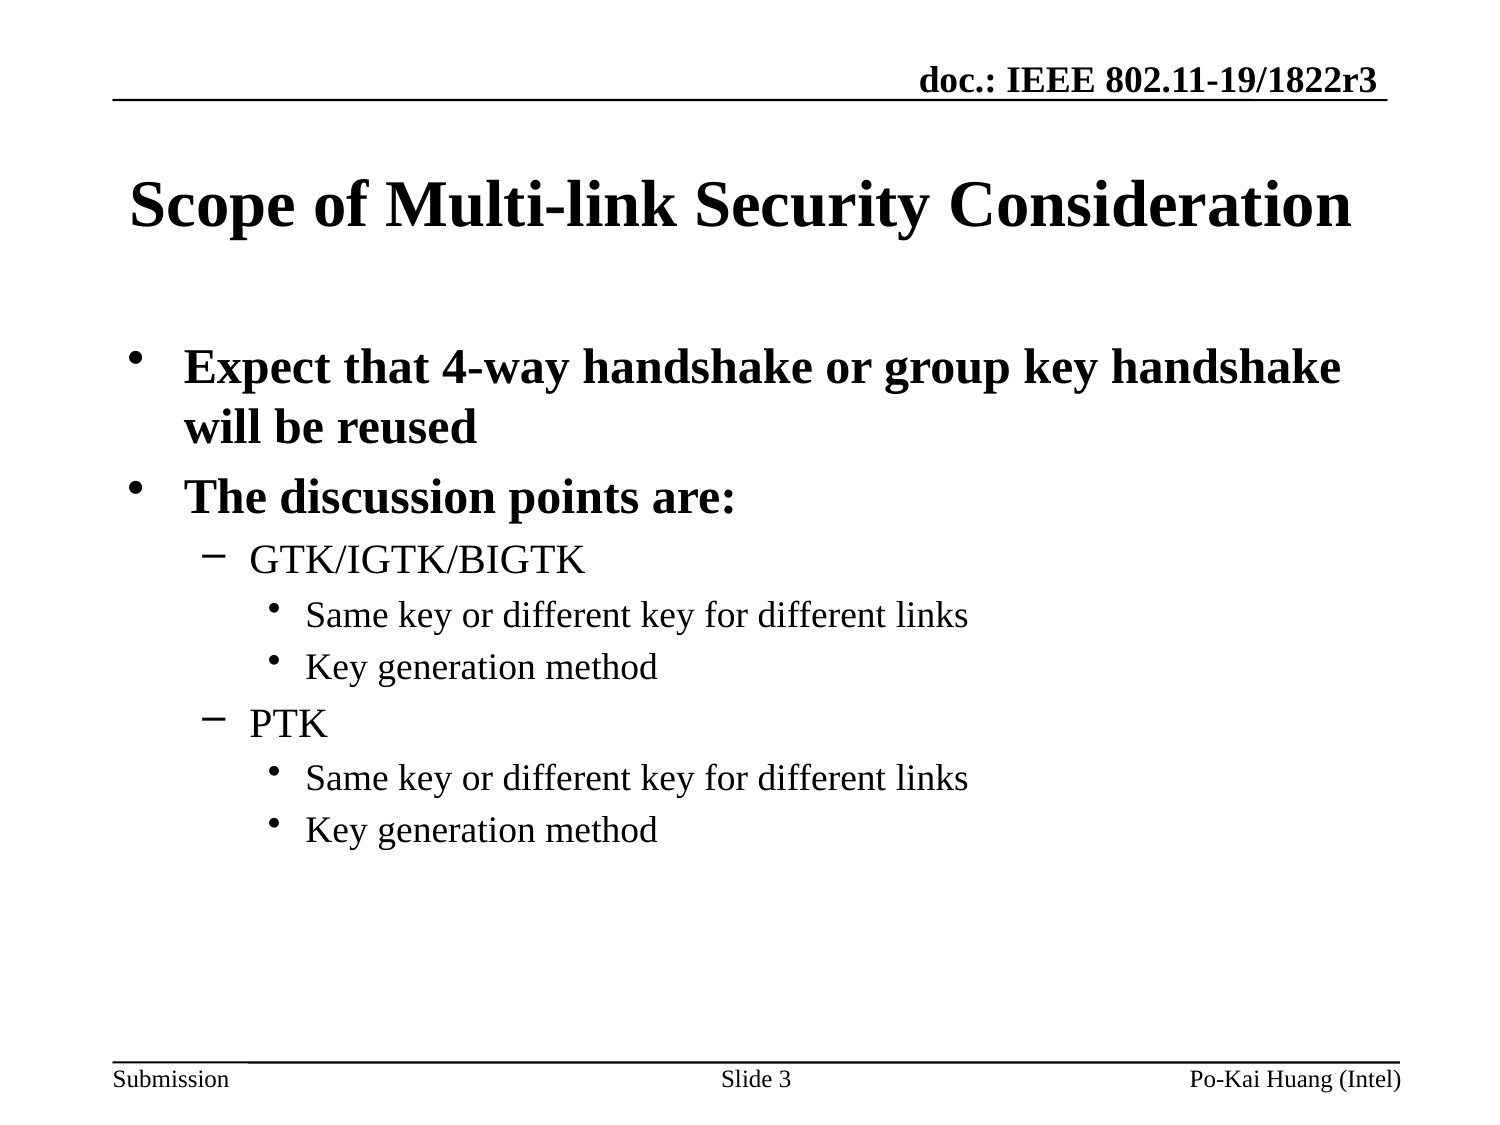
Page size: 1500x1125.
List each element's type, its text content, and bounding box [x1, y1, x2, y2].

footer Po-Kai Huang (Intel) [1186, 1061, 1402, 1093]
title Scope of Multi-link Security Consideration [112, 112, 1388, 288]
list Expect that 4-way handshake or group key handshake will be reused The discussion points are: GTK/IGTK/BIGTK Same key or different key for different links Key generation method PTK Same key or different key for different links Key generation method [112, 326, 1388, 1002]
slide_number Slide 3 [712, 1061, 800, 1093]
